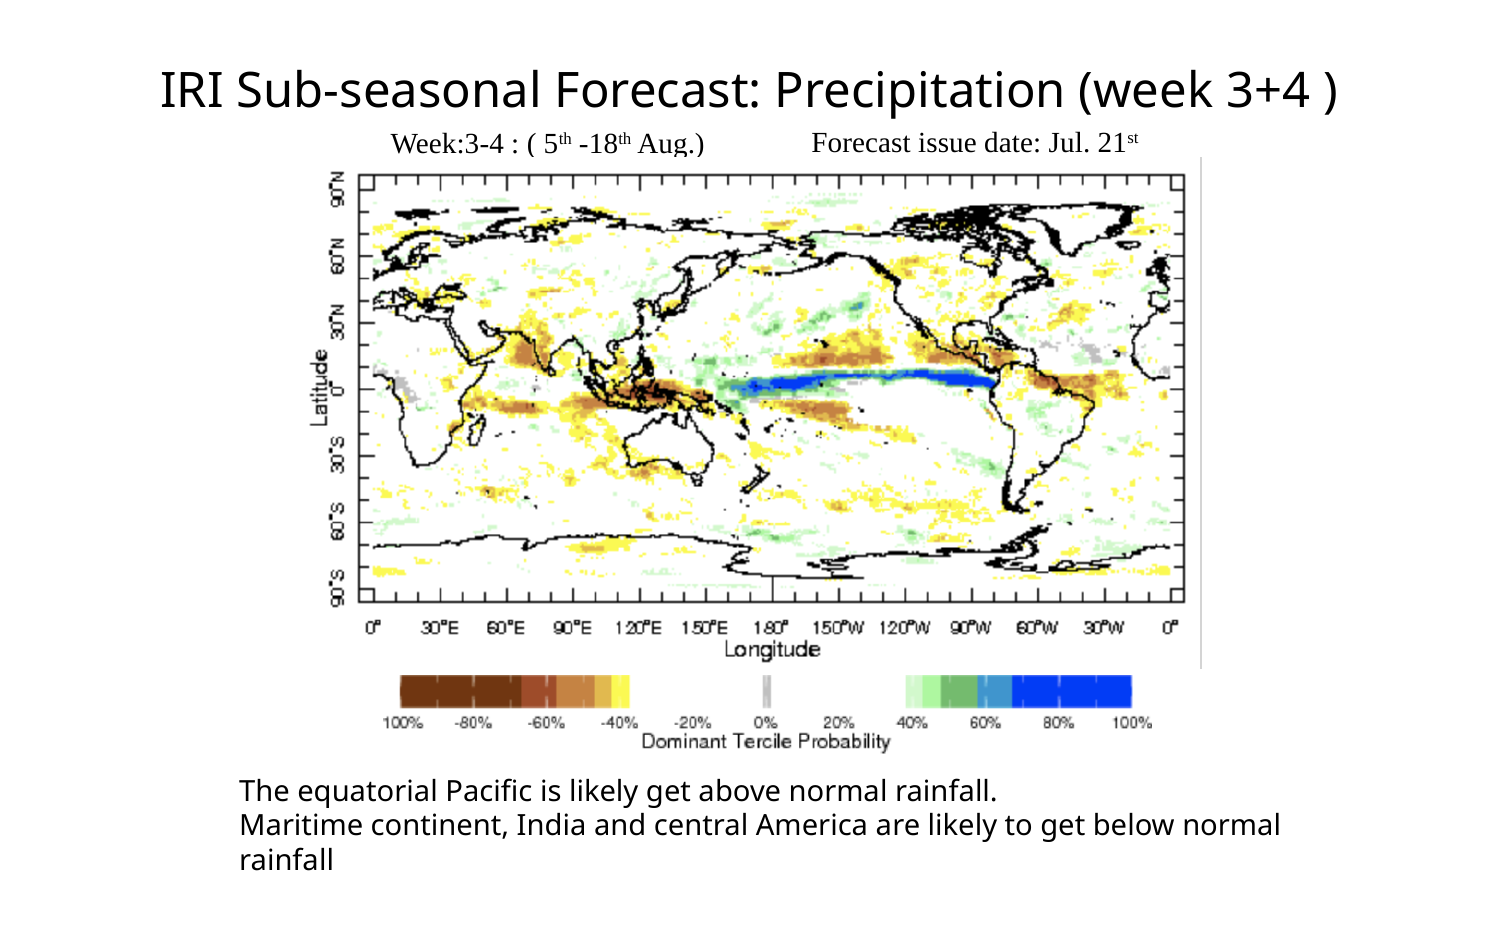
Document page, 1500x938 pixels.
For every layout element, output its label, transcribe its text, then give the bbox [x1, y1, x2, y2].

text_box Forecast issue date: Jul. 21st [796, 115, 1183, 156]
picture [296, 157, 1203, 669]
text_box Week:3-4 : ( 5th -18th Aug.) [375, 116, 720, 156]
title IRI Sub-seasonal Forecast: Precipitation (week 3+4 ) [103, 50, 1397, 125]
picture [372, 670, 1164, 762]
text_box The equatorial Pacific is likely get above normal rainfall. Maritime continent, India and central America are likely to get below normal rainfall [224, 764, 1397, 884]
